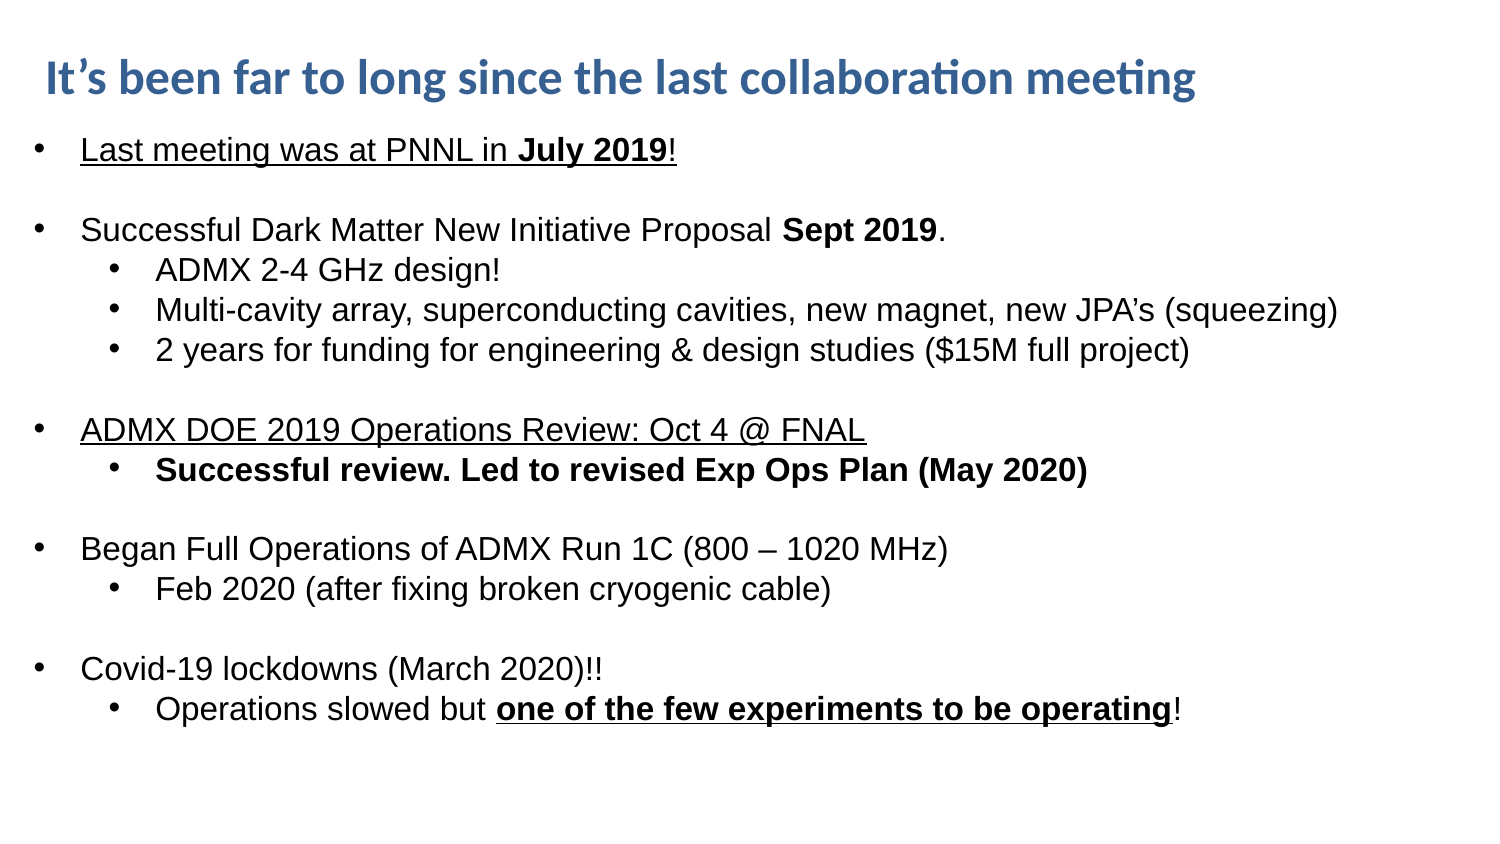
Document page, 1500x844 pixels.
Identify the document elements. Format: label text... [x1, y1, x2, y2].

text_box Last meeting was at PNNL in July 2019! Successful Dark Matter New Initiative Proposal Sept 2019. ADMX 2-4 GHz design! Multi-cavity array, superconducting cavities, new magnet, new JPA’s (squeezing) 2 years for funding for engineering & design studies ($15M full project) ADMX DOE 2019 Operations Review: Oct 4 @ FNAL Successful review. Led to revised Exp Ops Plan (May 2020) Began Full Operations of ADMX Run 1C (800 – 1020 MHz) Feb 2020 (after fixing broken cryogenic cable) Covid-19 lockdowns (March 2020)!! Operations slowed but one of the few experiments to be operating! [18, 120, 1440, 815]
title It’s been far to long since the last collaboration meeting [45, 24, 1482, 132]
